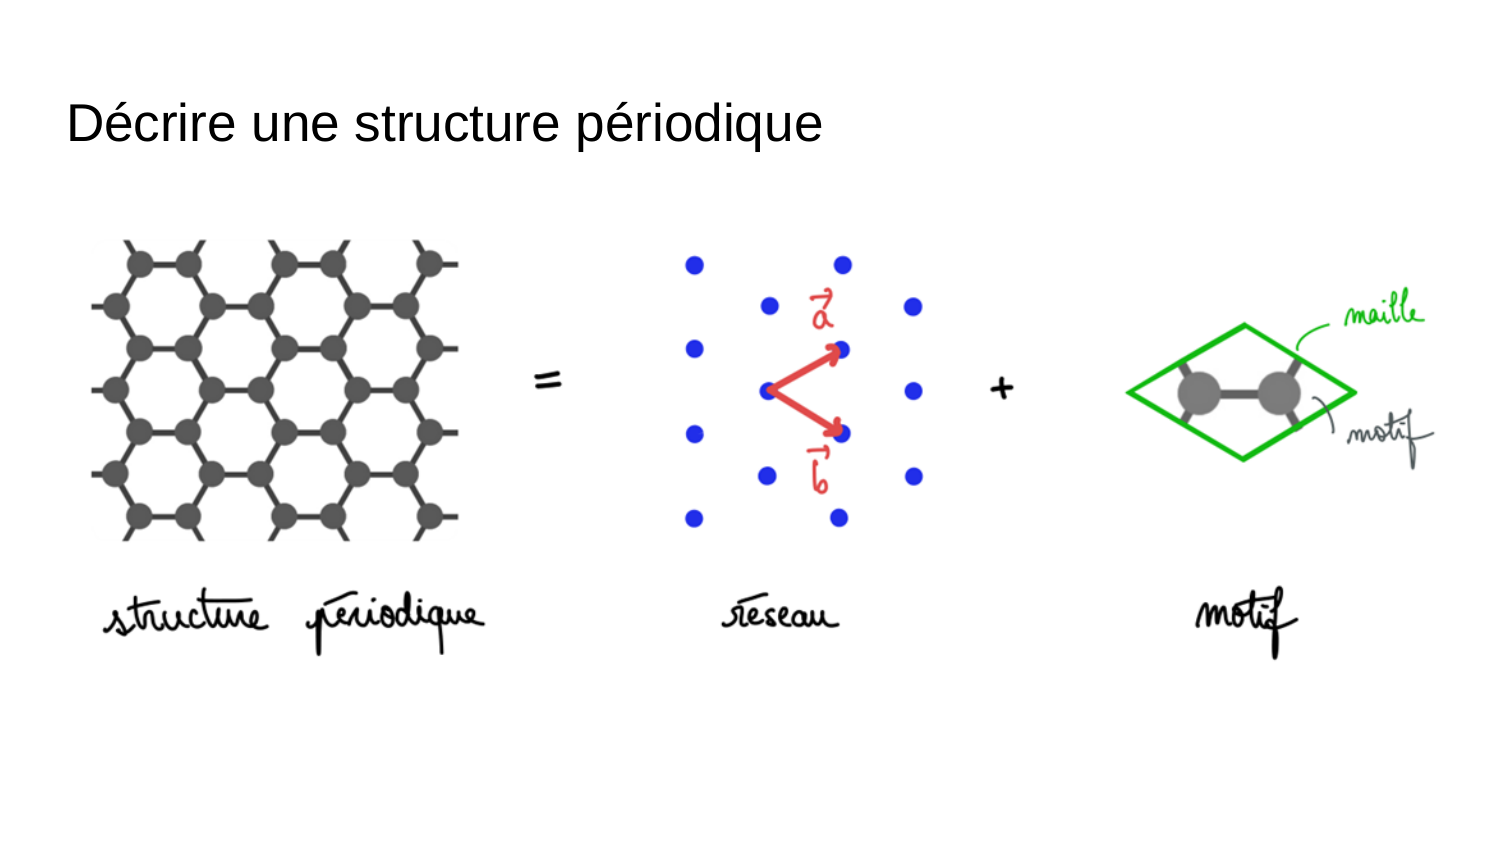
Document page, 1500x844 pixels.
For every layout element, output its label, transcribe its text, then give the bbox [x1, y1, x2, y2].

title Décrire une structure périodique [51, 72, 1449, 167]
picture [24, 191, 1476, 687]
